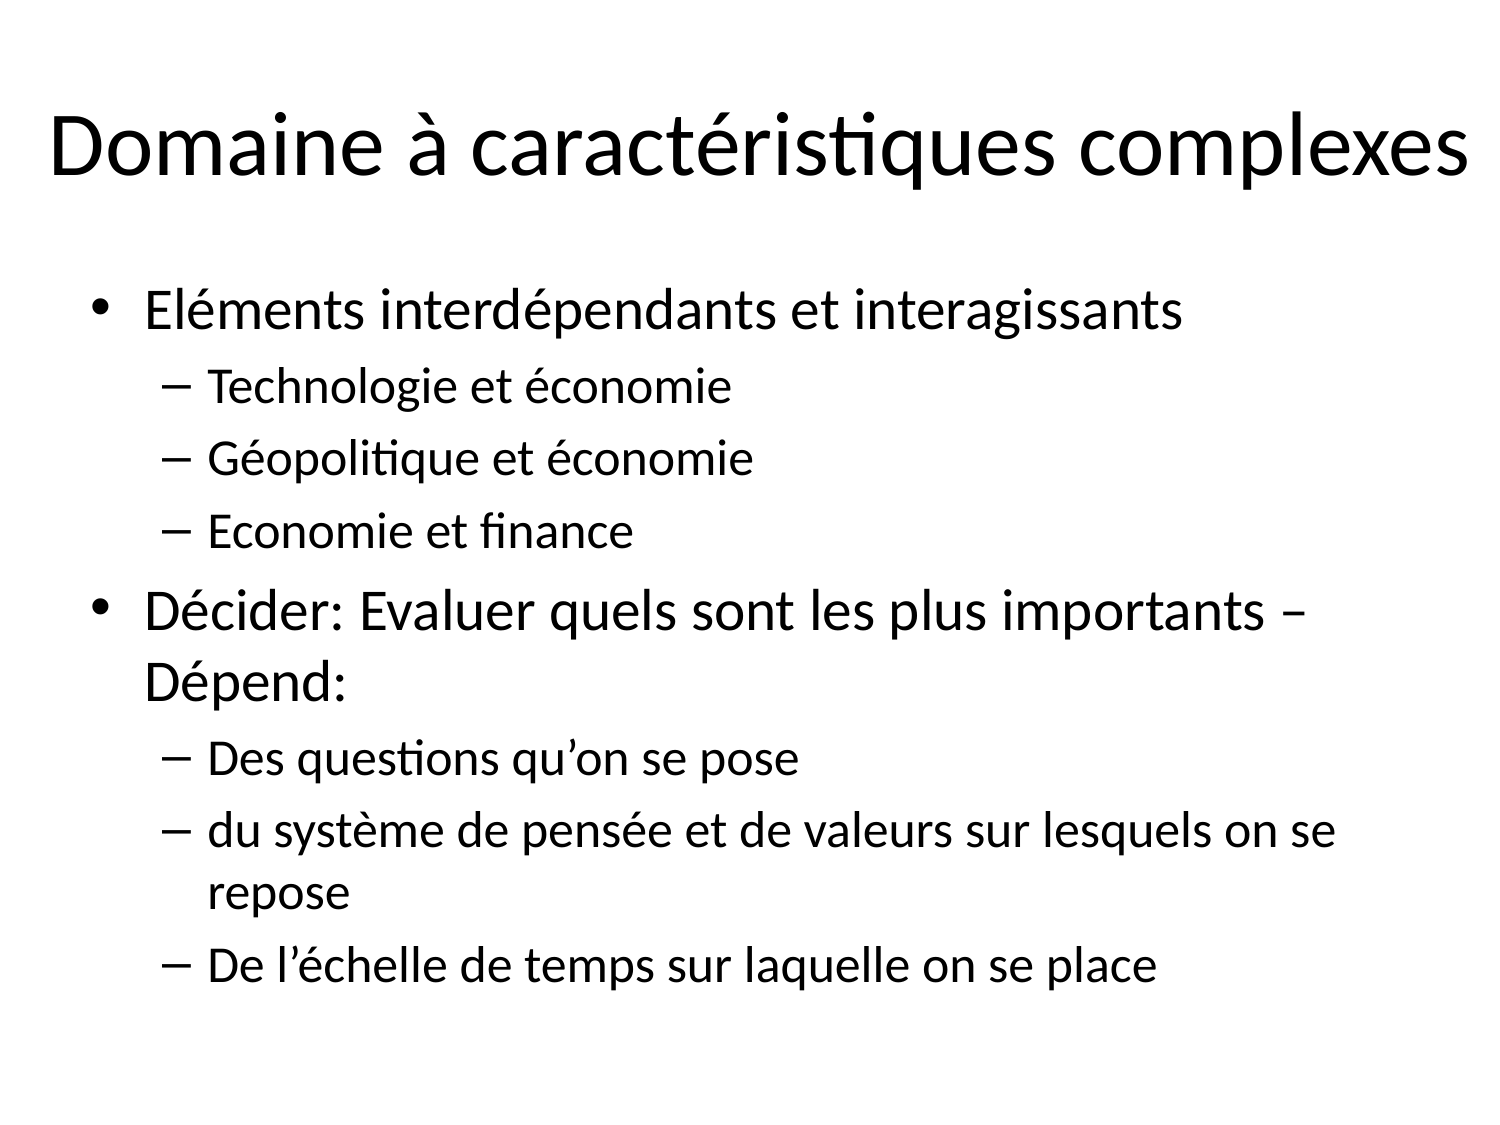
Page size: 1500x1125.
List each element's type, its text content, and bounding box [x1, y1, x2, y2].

list Eléments interdépendants et interagissants Technologie et économie Géopolitique et économie Economie et finance Décider: Evaluer quels sont les plus importants – Dépend: Des questions qu’on se pose du système de pensée et de valeurs sur lesquels on se repose De l’échelle de temps sur laquelle on se place [75, 262, 1425, 1005]
title Domaine à caractéristiques complexes [0, 45, 1500, 233]
